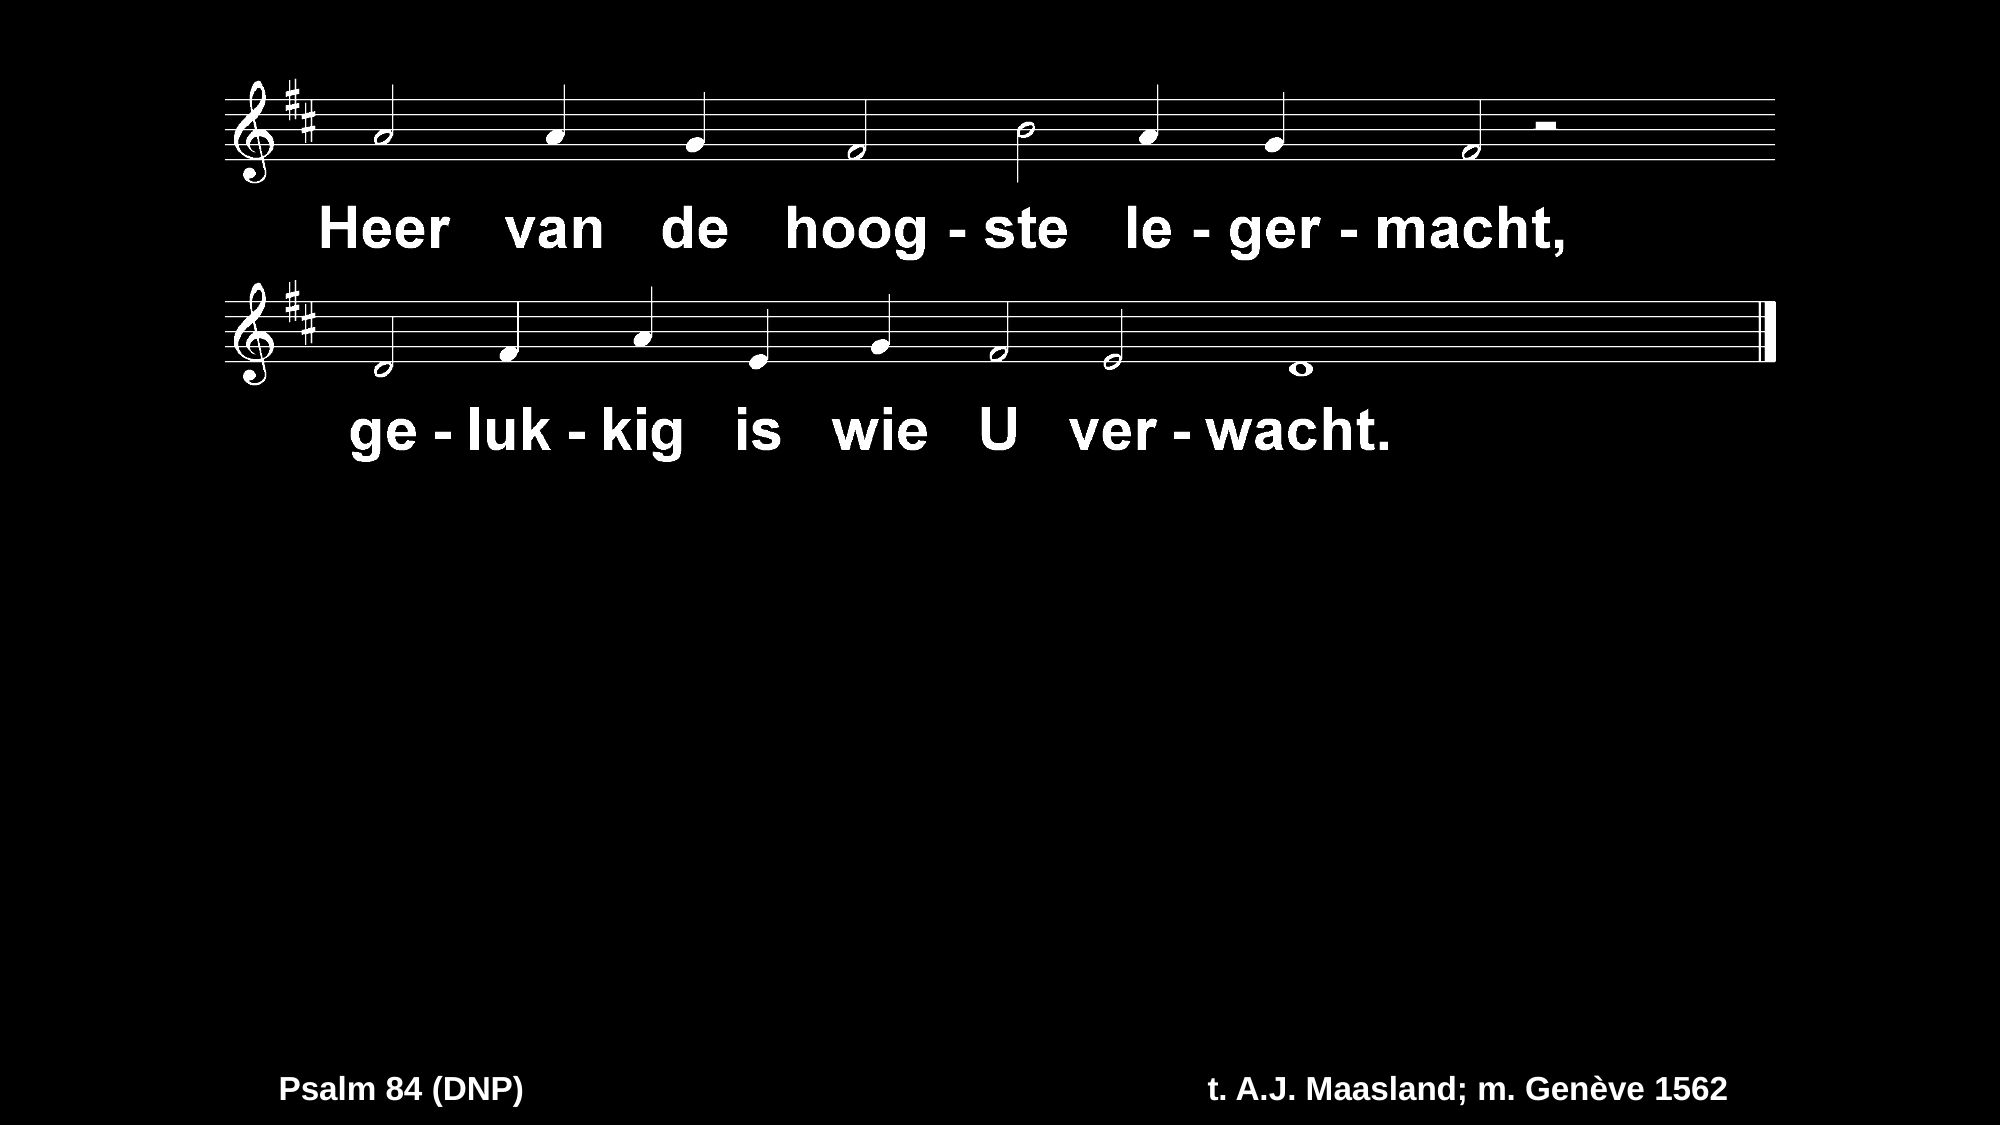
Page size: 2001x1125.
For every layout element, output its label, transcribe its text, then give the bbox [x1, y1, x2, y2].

picture [208, 62, 1792, 478]
text_box Psalm 84 (DNP) t. A.J. Maasland; m. Genève 1562 [263, 1059, 1745, 1115]
